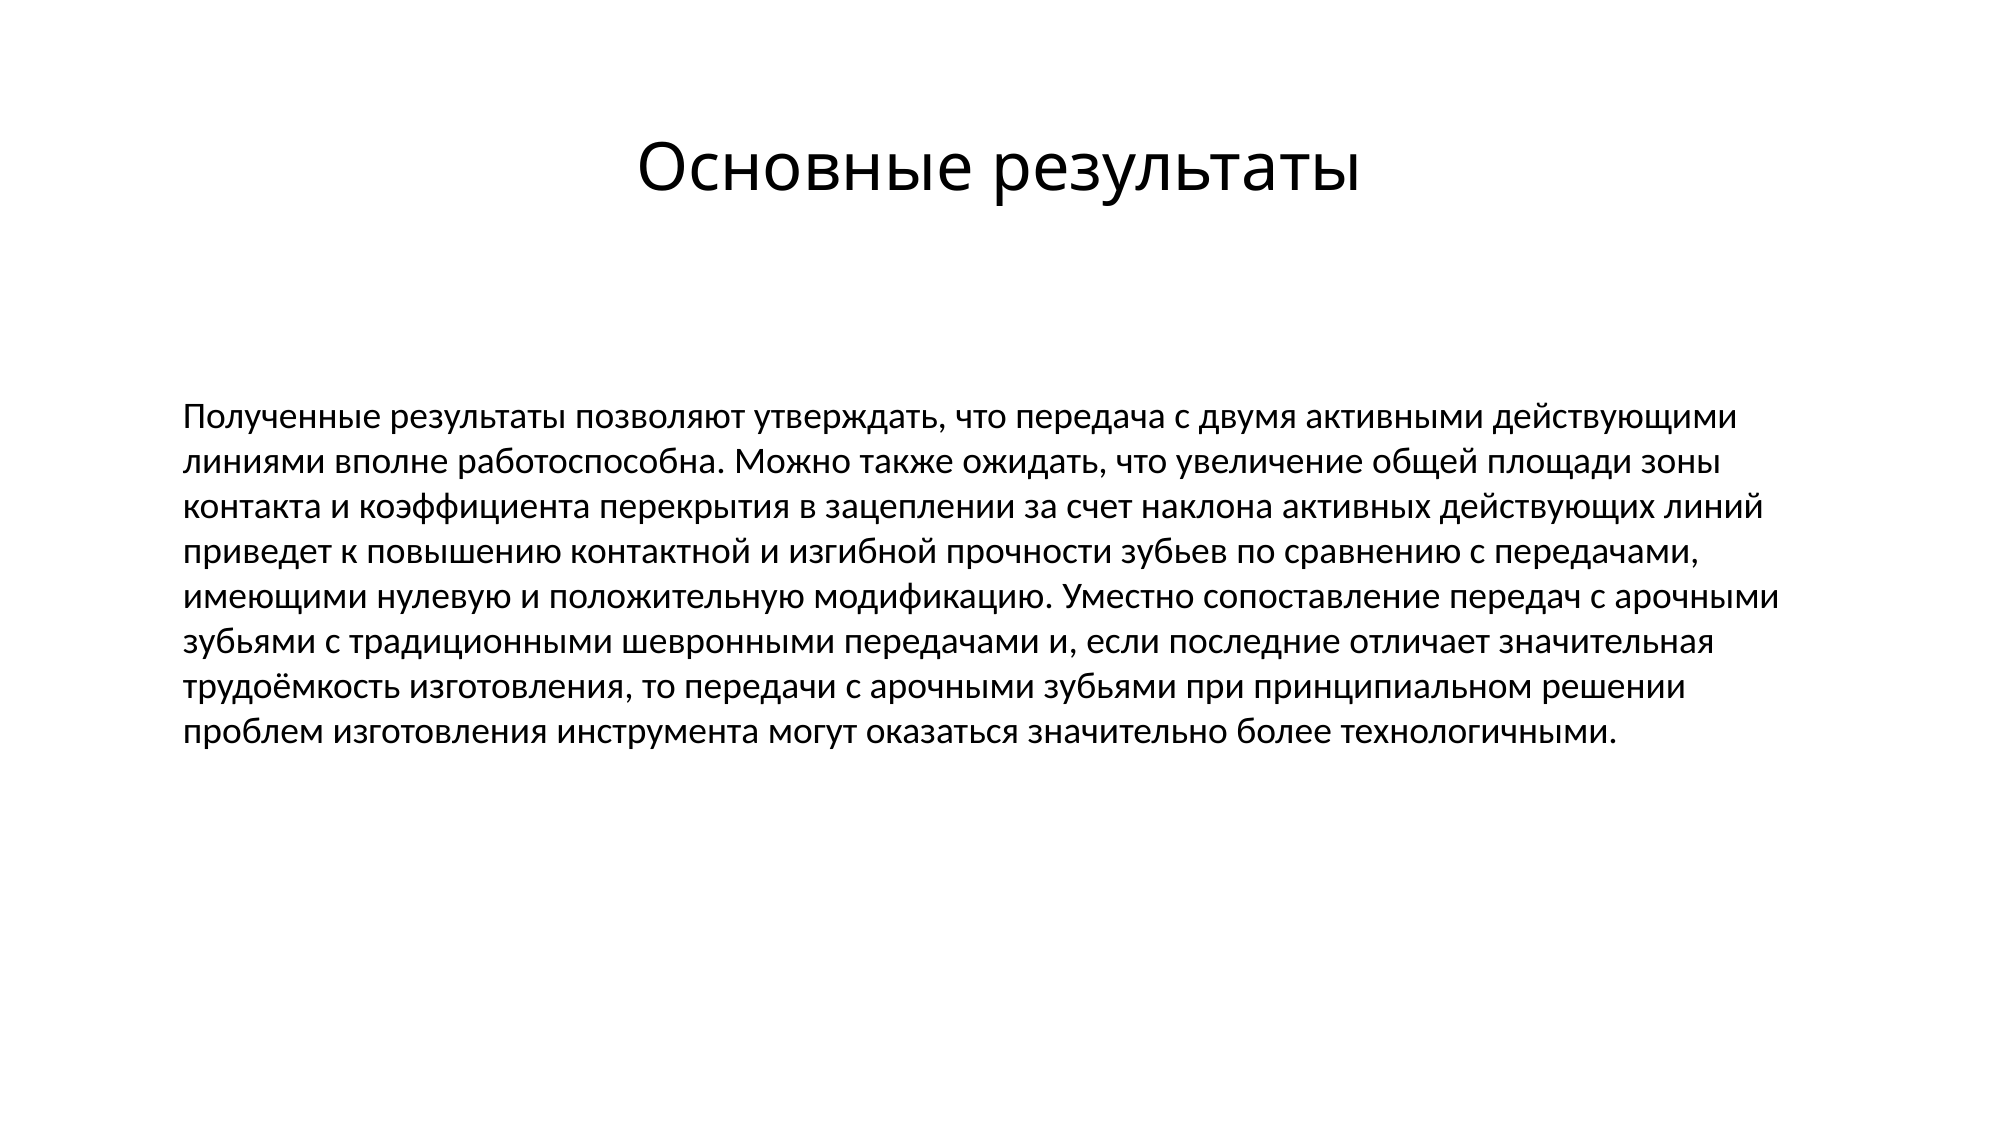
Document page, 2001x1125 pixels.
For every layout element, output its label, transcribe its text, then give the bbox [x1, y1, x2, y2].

title Основные результаты [137, 59, 1863, 278]
text_box Полученные результаты позволяют утверждать, что передача с двумя активными действующими линиями вполне работоспособна. Можно также ожидать, что увеличение общей площади зоны контакта и коэффициента перекрытия в зацеплении за счет наклона активных действующих линий приведет к повышению контактной и изгибной прочности зубьев по сравнению с передачами, имеющими нулевую и положительную модификацию. Уместно сопоставление передач с арочными зубьями с традиционными шевронными передачами и, если последние отличает значительная трудоёмкость изготовления, то передачи с арочными зубьями при принципиальном решении проблем изготовления инструмента могут оказаться значительно более технологичными. [168, 383, 1832, 759]
